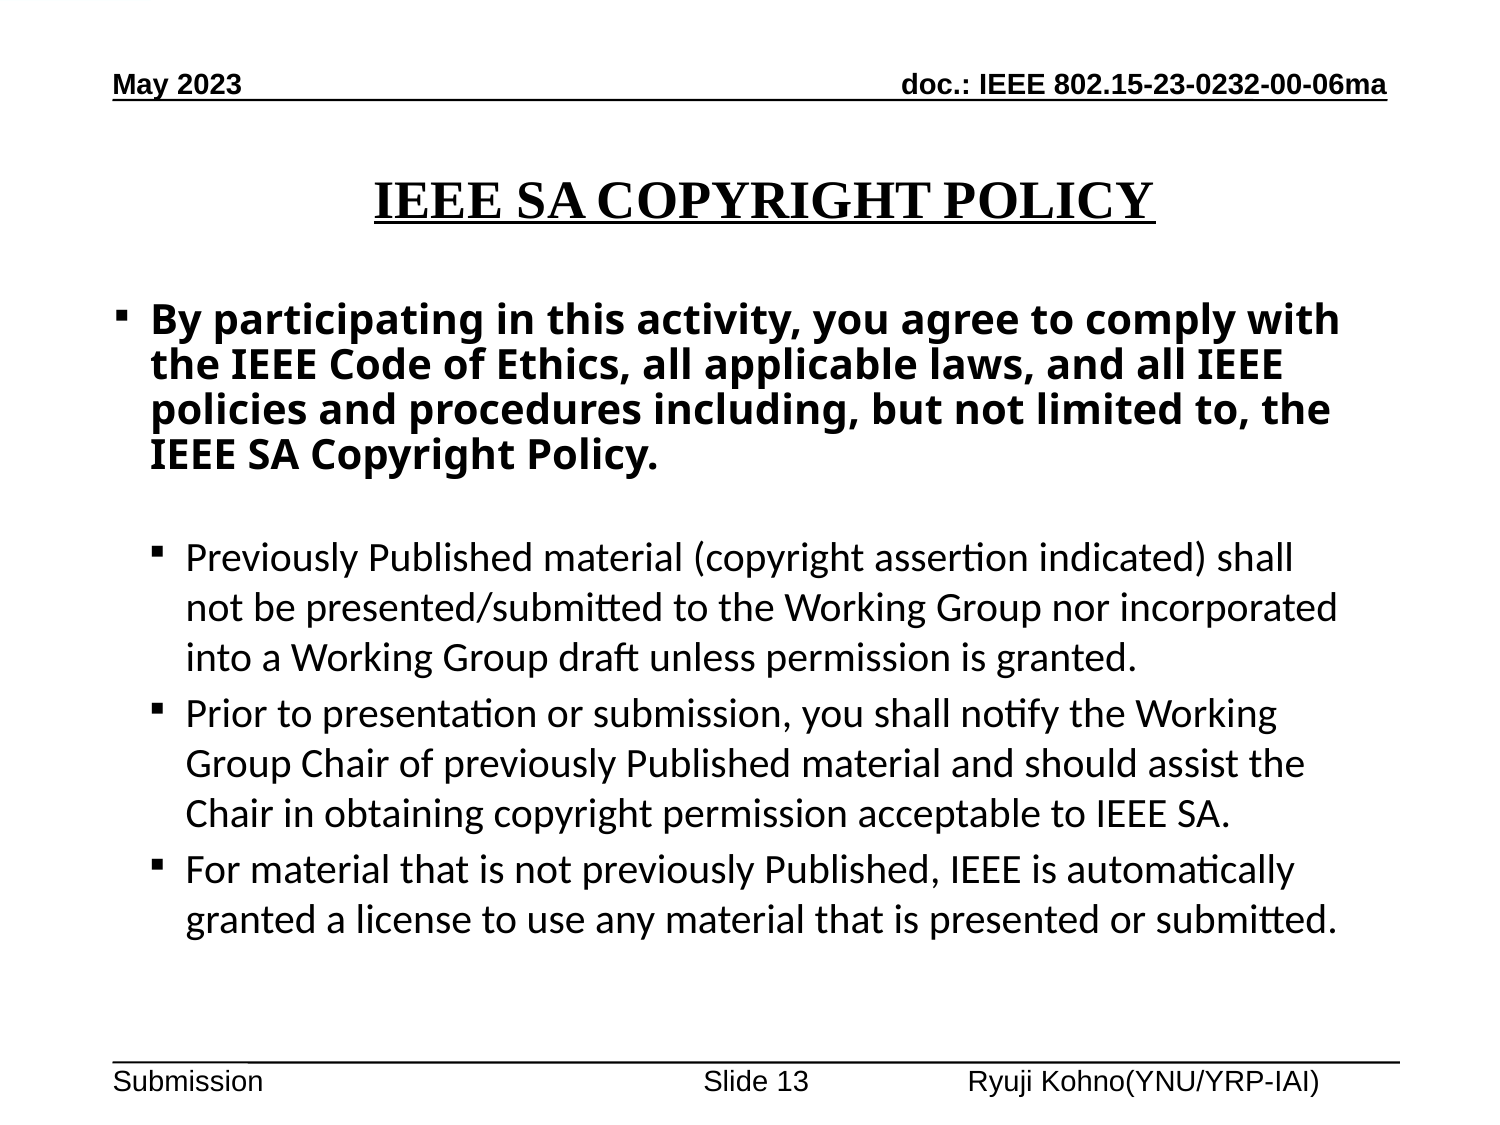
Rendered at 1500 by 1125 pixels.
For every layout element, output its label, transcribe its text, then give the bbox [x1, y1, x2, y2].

text_box IEEE SA Copyright Policy [53, 103, 1477, 290]
text_box By participating in this activity, you agree to comply with the IEEE Code of Ethics, all applicable laws, and all IEEE policies and procedures including, but not limited to, the IEEE SA Copyright Policy. Previously Published material (copyright assertion indicated) shall not be presented/submitted to the Working Group nor incorporated into a Working Group draft unless permission is granted. Prior to presentation or submission, you shall notify the Working Group Chair of previously Published material and should assist the Chair in obtaining copyright permission acceptable to IEEE SA. For material that is not previously Published, IEEE is automatically granted a license to use any material that is presented or submitted. [99, 290, 1373, 1023]
slide_number Slide 13 [701, 1062, 811, 1098]
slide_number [112, 64, 375, 100]
